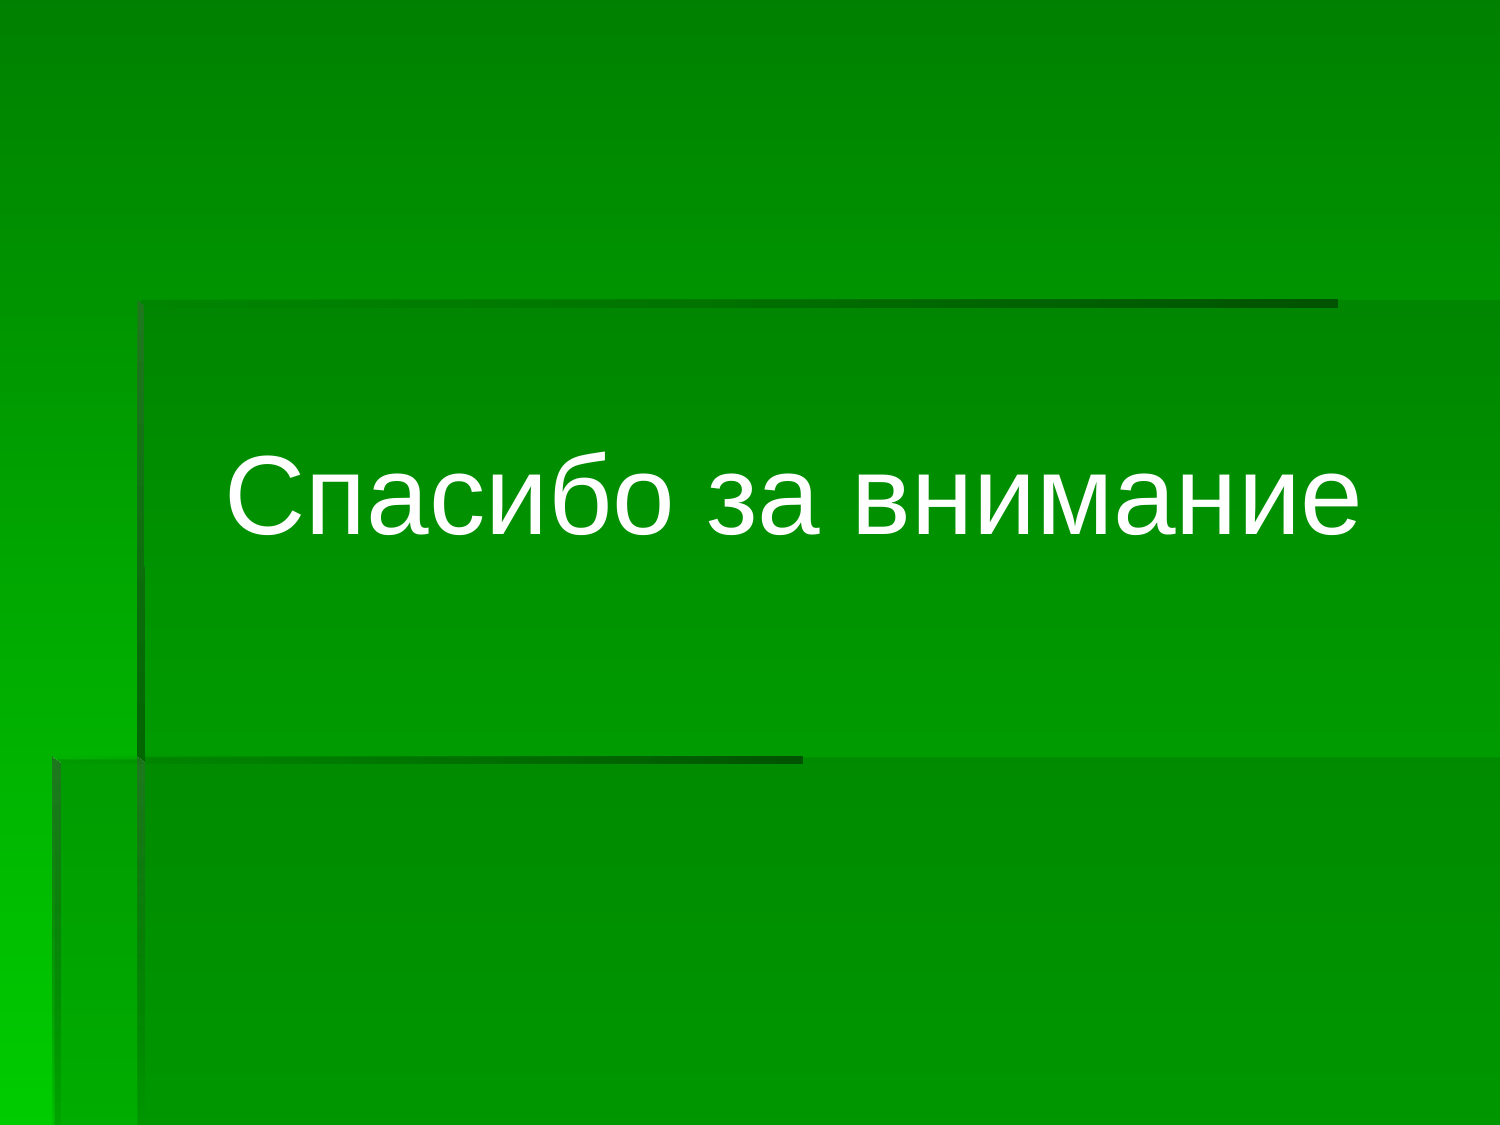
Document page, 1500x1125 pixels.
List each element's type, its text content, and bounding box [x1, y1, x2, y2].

list Спасибо за внимание [137, 312, 1452, 1001]
